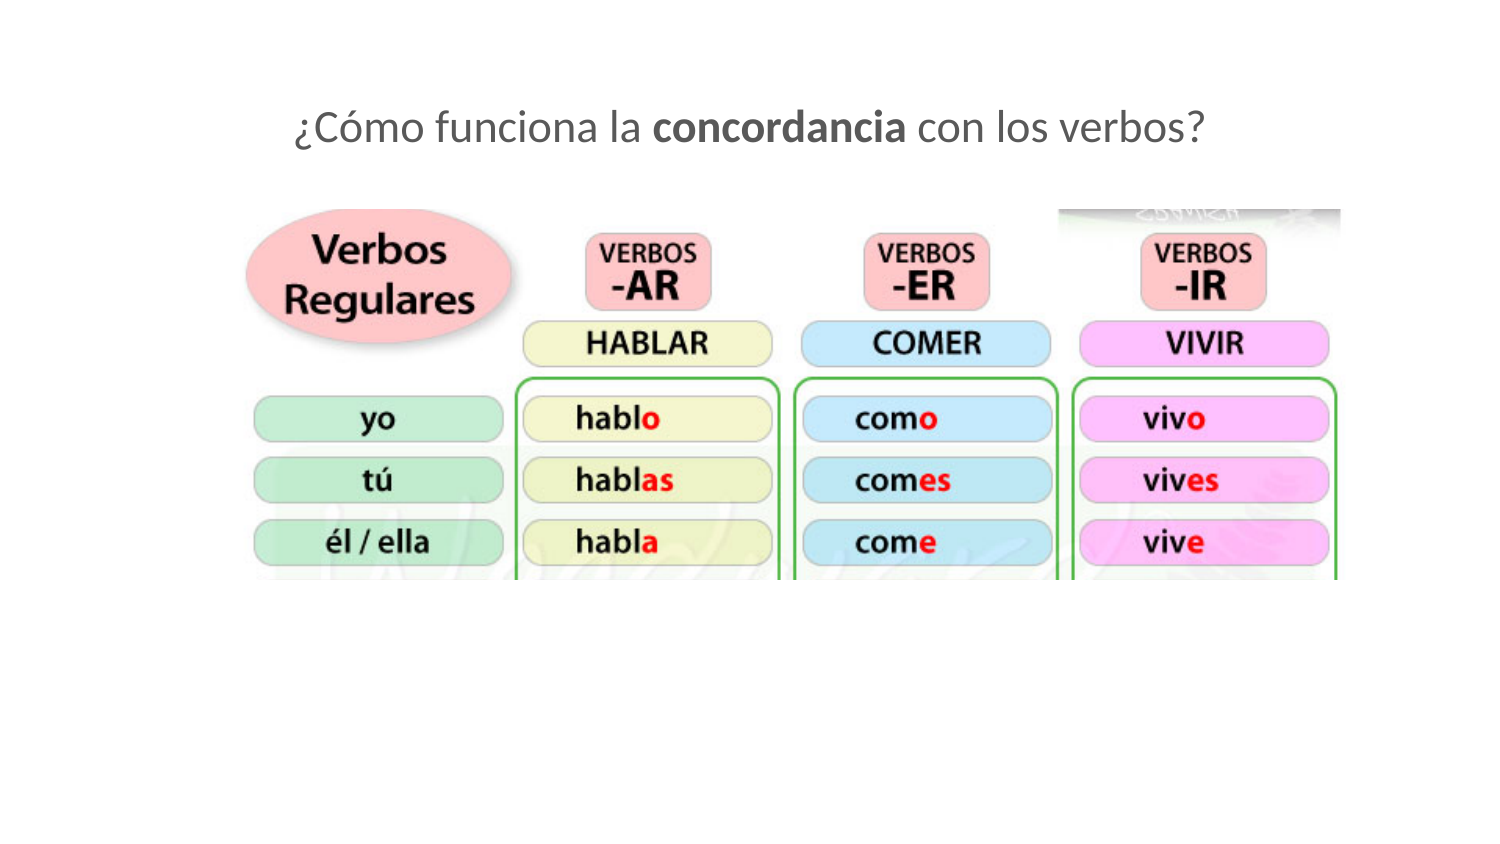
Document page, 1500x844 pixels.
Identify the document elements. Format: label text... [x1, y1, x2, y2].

title ¿Cómo funciona la concordancia con los verbos? [51, 72, 1449, 167]
picture [232, 209, 1359, 580]
